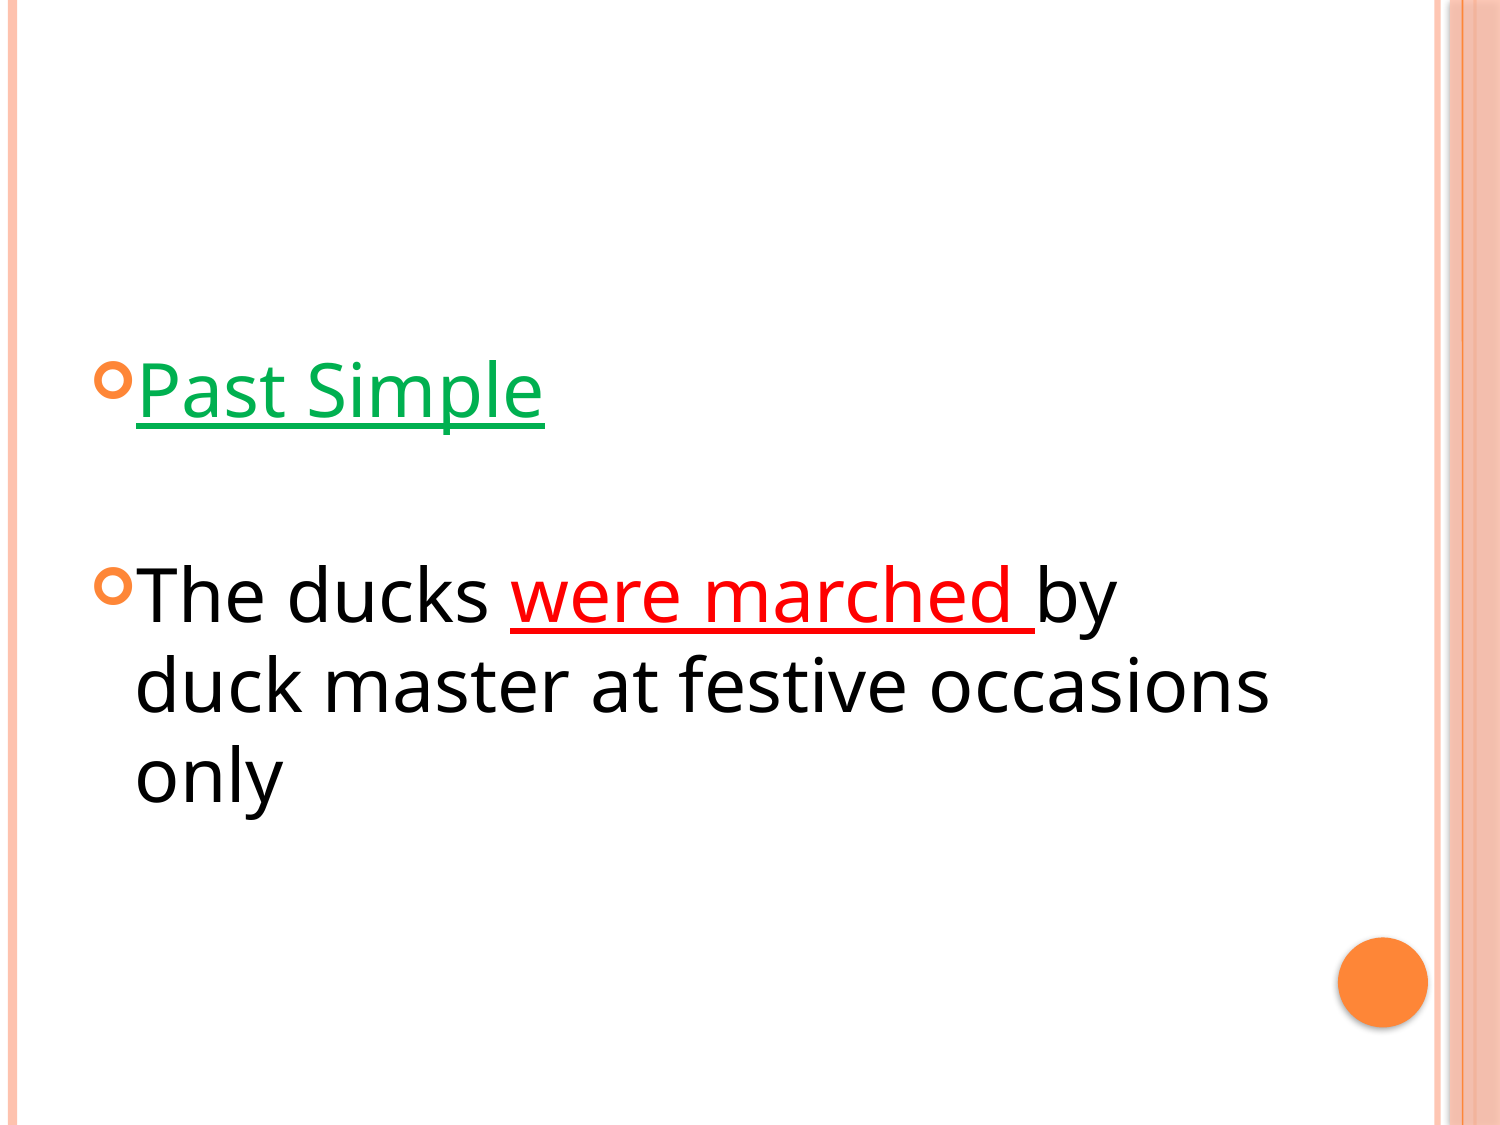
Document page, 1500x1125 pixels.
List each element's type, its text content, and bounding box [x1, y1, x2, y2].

list Past Simple The ducks were marched by duck master at festive occasions only [75, 262, 1300, 1062]
